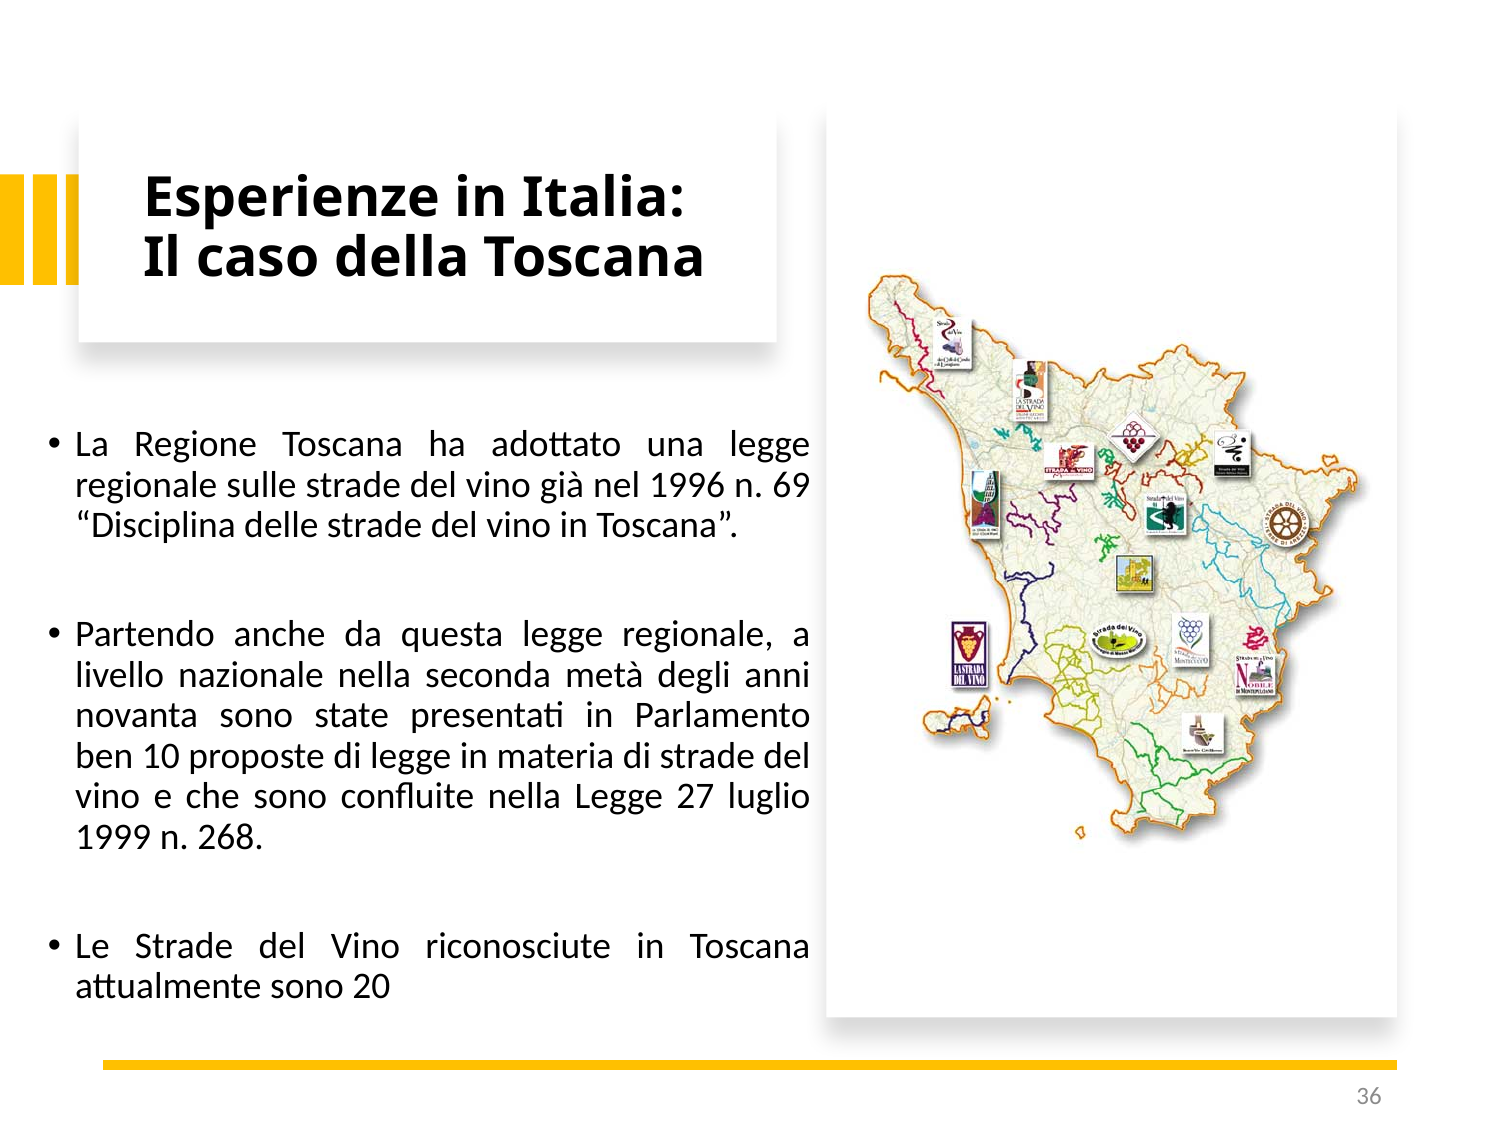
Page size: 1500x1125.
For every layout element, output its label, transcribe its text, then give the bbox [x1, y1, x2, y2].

title Esperienze in Italia: Il caso della Toscana [128, 143, 750, 314]
text_box [825, 99, 1398, 1018]
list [852, 267, 1373, 867]
slide_number 36 [1059, 1066, 1397, 1125]
text_box [0, 0, 1500, 1125]
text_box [0, 174, 90, 285]
list La Regione Toscana ha adottato una legge regionale sulle strade del vino già nel 1996 n. 69 “Disciplina delle strade del vino in Toscana”. Partendo anche da questa legge regionale, a livello nazionale nella seconda metà degli anni novanta sono state presentati in Parlamento ben 10 proposte di legge in materia di strade del vino e che sono confluite nella Legge 27 luglio 1999 n. 268. Le Strade del Vino riconosciute in Toscana attualmente sono 20 [32, 414, 816, 1018]
text_box [78, 107, 778, 343]
